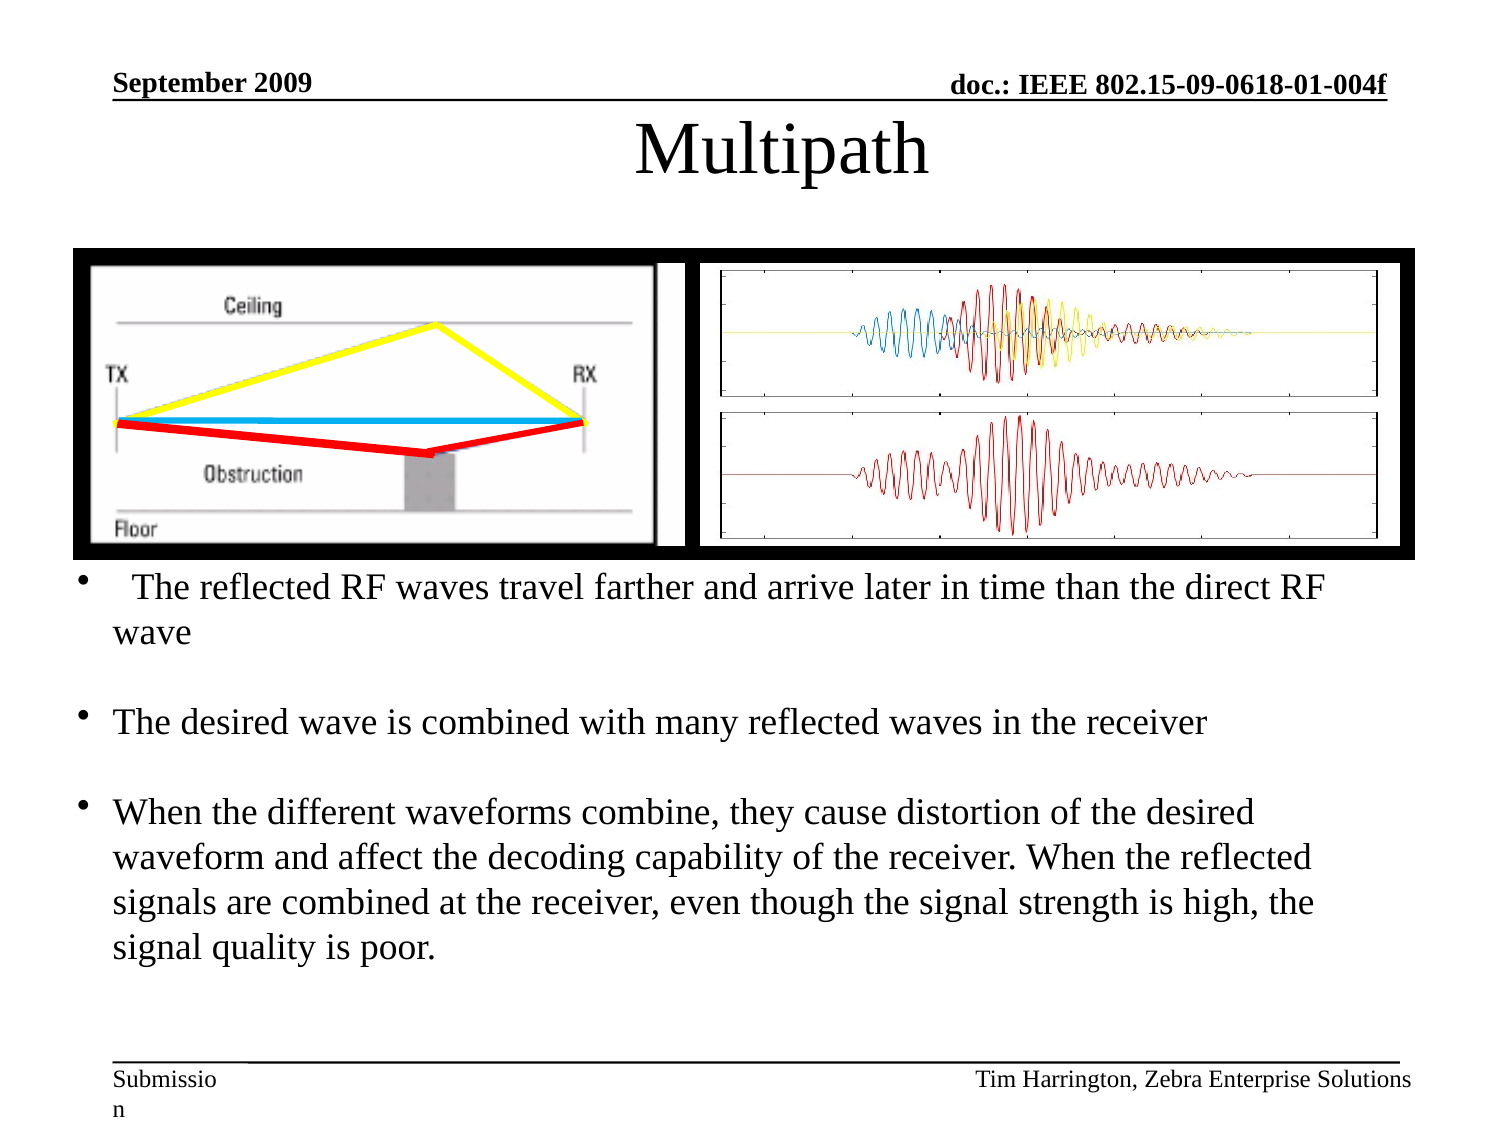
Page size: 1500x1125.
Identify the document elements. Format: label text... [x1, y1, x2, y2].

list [87, 262, 697, 546]
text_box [427, 422, 584, 452]
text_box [437, 324, 588, 426]
text_box The reflected RF waves travel farther and arrive later in time than the direct RF wave The desired wave is combined with many reflected waves in the receiver When the different waveforms combine, they cause distortion of the desired waveform and affect the decoding capability of the receiver. When the reflected signals are combined at the receiver, even though the signal strength is high, the signal quality is poor. [62, 554, 1414, 1065]
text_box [116, 424, 424, 456]
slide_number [112, 62, 376, 99]
footer Tim Harrington, Zebra Enterprise Solutions [899, 1061, 1413, 1093]
picture [699, 262, 1401, 546]
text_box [113, 323, 438, 423]
title Multipath [182, 49, 1383, 238]
